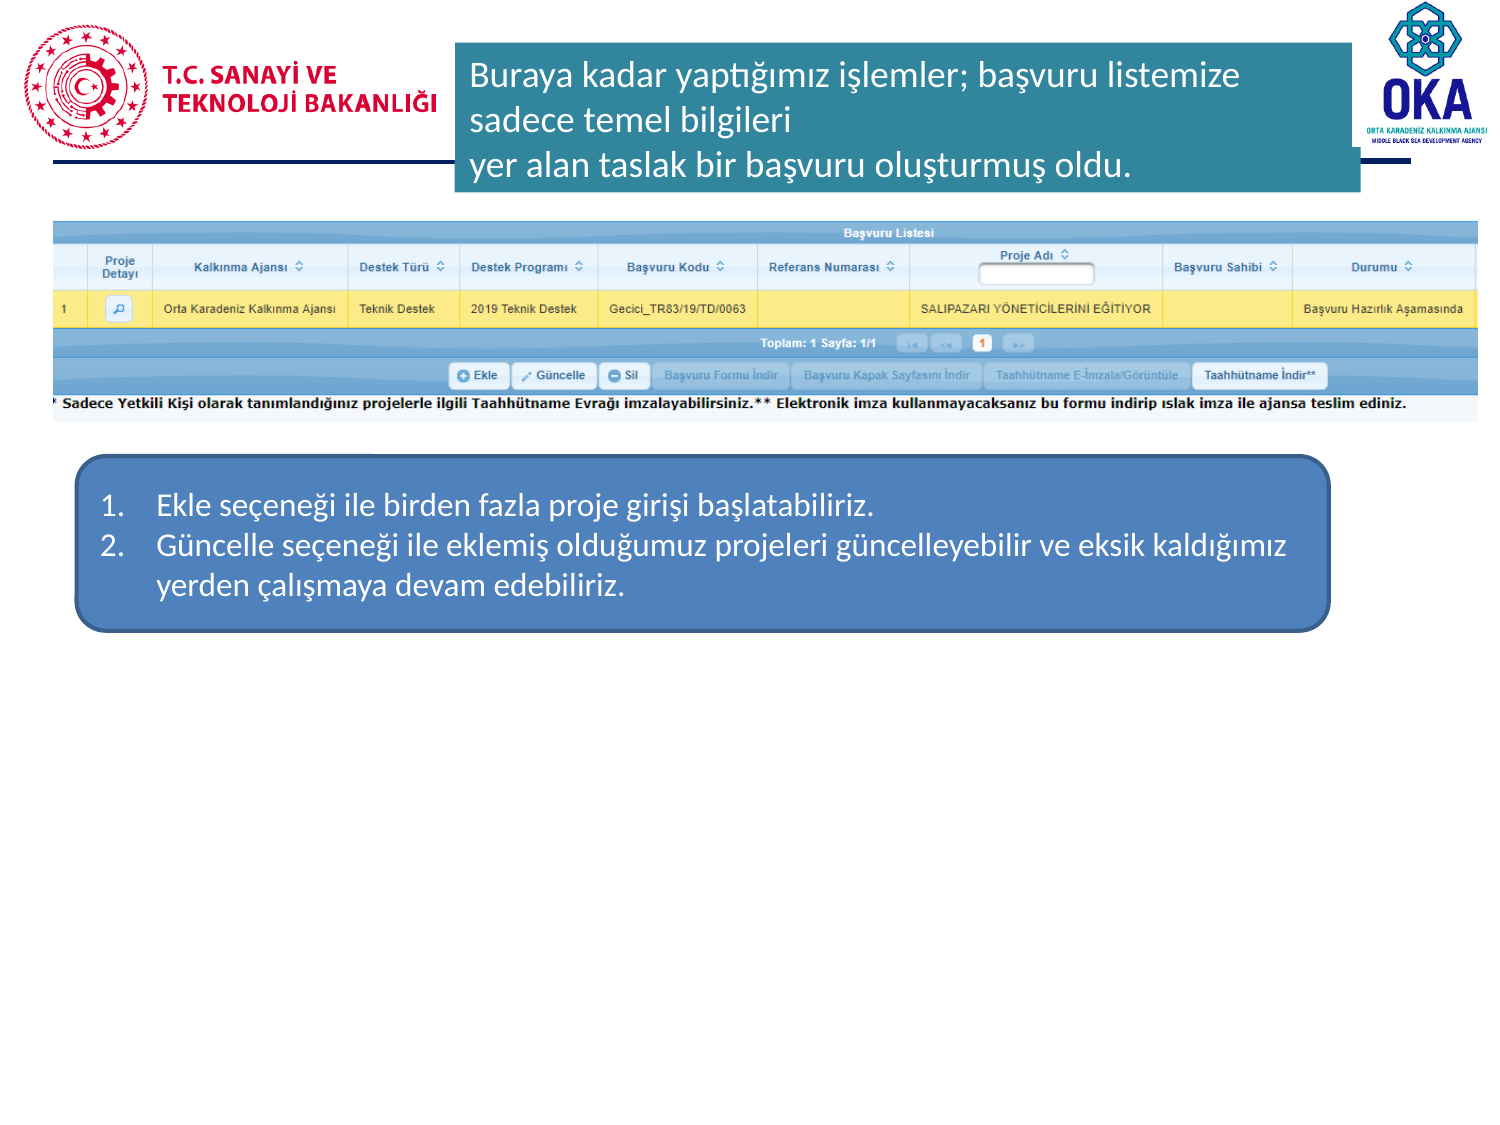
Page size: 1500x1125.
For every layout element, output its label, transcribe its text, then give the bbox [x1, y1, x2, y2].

picture [0, 11, 455, 160]
text_box Buraya kadar yaptığımız işlemler; başvuru listemize sadece temel bilgileri yer alan taslak bir başvuru oluşturmuş oldu. [454, 170, 1361, 193]
picture [52, 219, 1479, 422]
text_box Ekle seçeneği ile birden fazla proje girişi başlatabiliriz. Güncelle seçeneği ile eklemiş olduğumuz projeleri güncelleyebilir ve eksik kaldığımız yerden çalışmaya devam edebiliriz. [74, 453, 1331, 633]
text_box Buraya kadar yaptığımız işlemler; başvuru listemize sadece temel bilgileri yer alan taslak bir başvuru oluşturmuş oldu. [458, 42, 1361, 160]
picture [1352, 0, 1500, 147]
